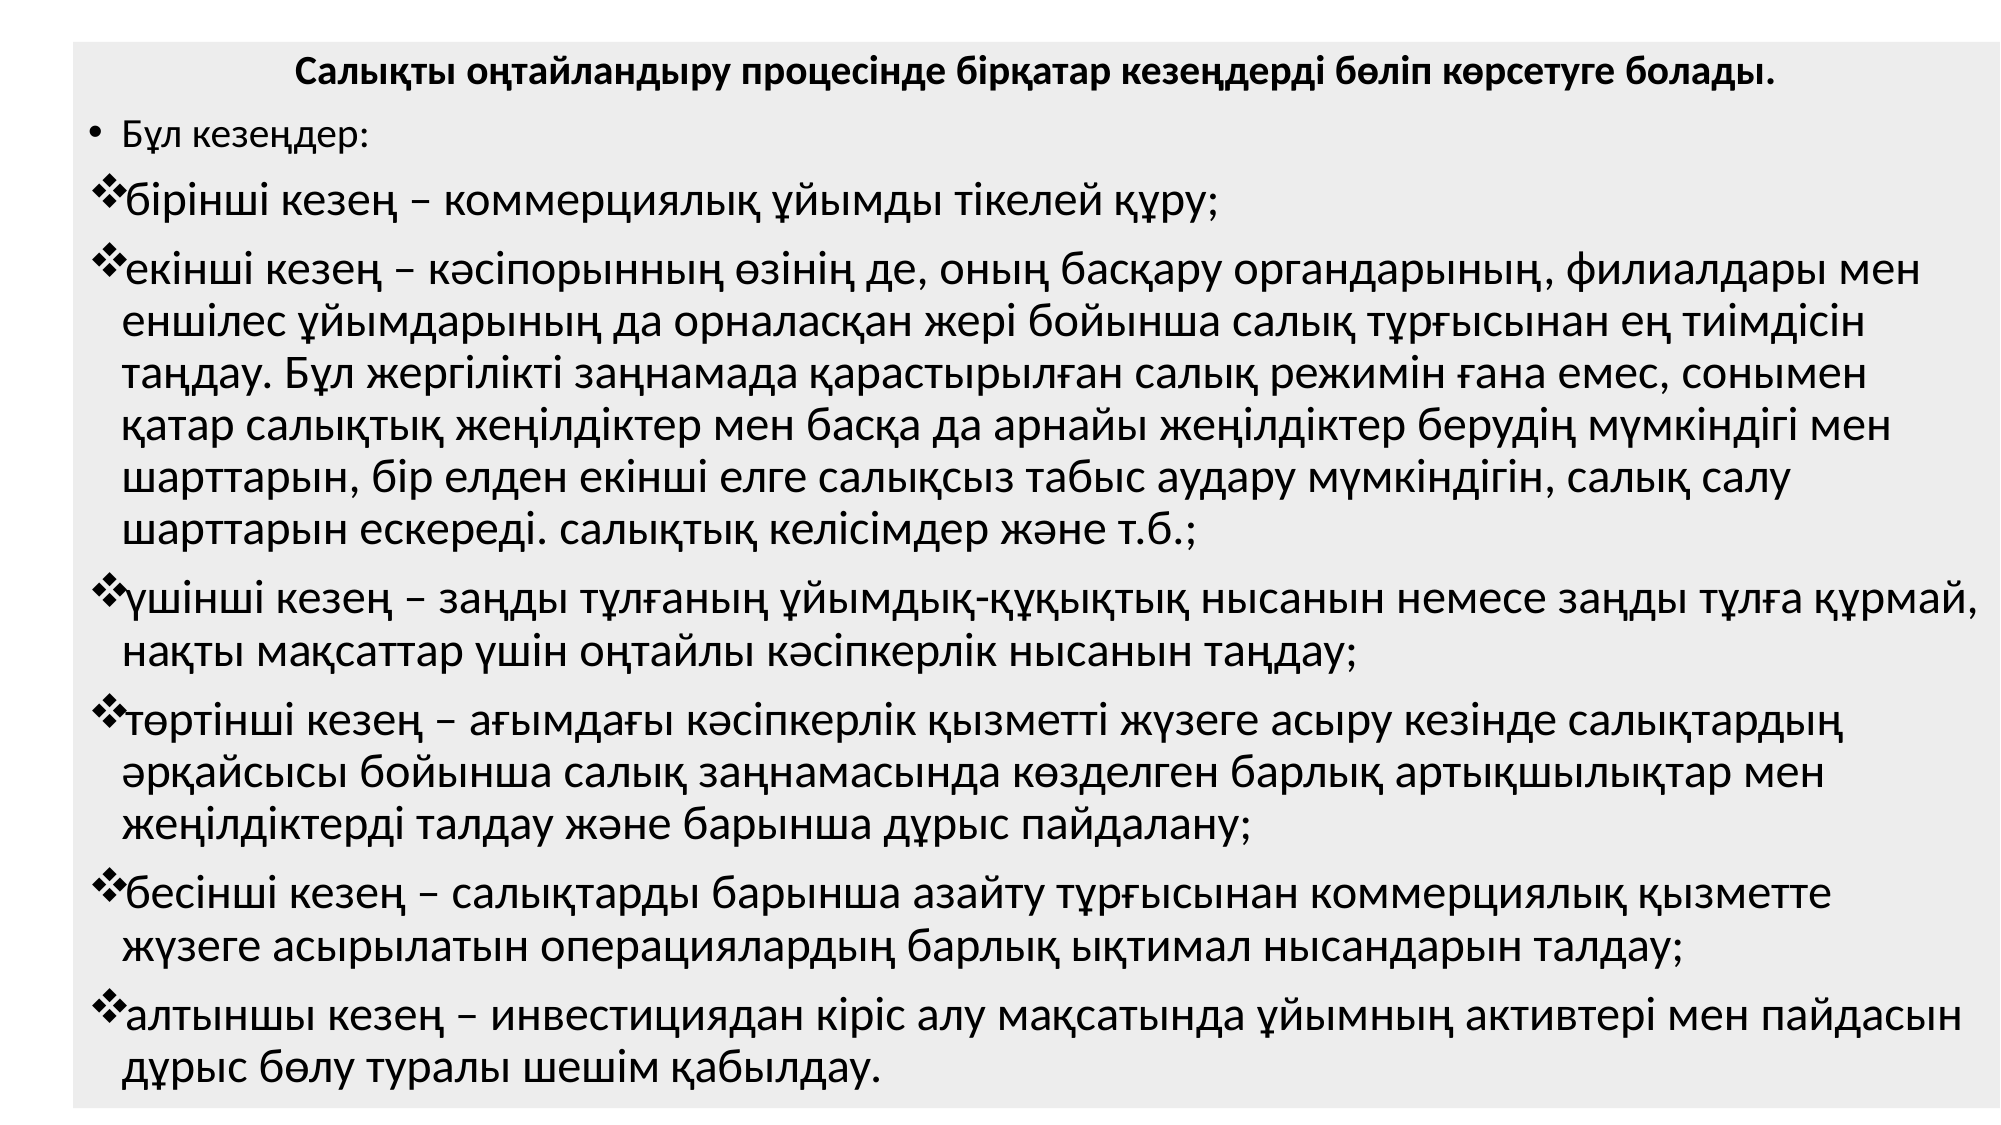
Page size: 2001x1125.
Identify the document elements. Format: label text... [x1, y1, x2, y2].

list Салықты оңтайландыру процесінде бірқатар кезеңдерді бөліп көрсетуге болады. Бұл кезеңдер: бірінші кезең – коммерциялық ұйымды тікелей құру; екінші кезең – кәсіпорынның өзінің де, оның басқару органдарының, филиалдары мен еншілес ұйымдарының да орналасқан жері бойынша салық тұрғысынан ең тиімдісін таңдау. Бұл жергілікті заңнамада қарастырылған салық режимін ғана емес, сонымен қатар салықтық жеңілдіктер мен басқа да арнайы жеңілдіктер берудің мүмкіндігі мен шарттарын, бір елден екінші елге салықсыз табыс аудару мүмкіндігін, салық салу шарттарын ескереді. салықтық келісімдер және т.б.; үшінші кезең – заңды тұлғаның ұйымдық-құқықтық нысанын немесе заңды тұлға құрмай, нақты мақсаттар үшін оңтайлы кәсіпкерлік нысанын таңдау; төртінші кезең – ағымдағы кәсіпкерлік қызметті жүзеге асыру кезінде салықтардың әрқайсысы бойынша салық заңнамасында көзделген барлық артықшылықтар мен жеңілдіктерді талдау және барынша дұрыс пайдалану; бесінші кезең – салықтарды барынша азайту тұрғысынан коммерциялық қызметте жүзеге асырылатын операциялардың барлық ықтимал нысандарын талдау; алтыншы кезең – инвестициядан кіріс алу мақсатында ұйымның активтері мен пайдасын дұрыс бөлу туралы шешім қабылдау. [73, 41, 2000, 1109]
